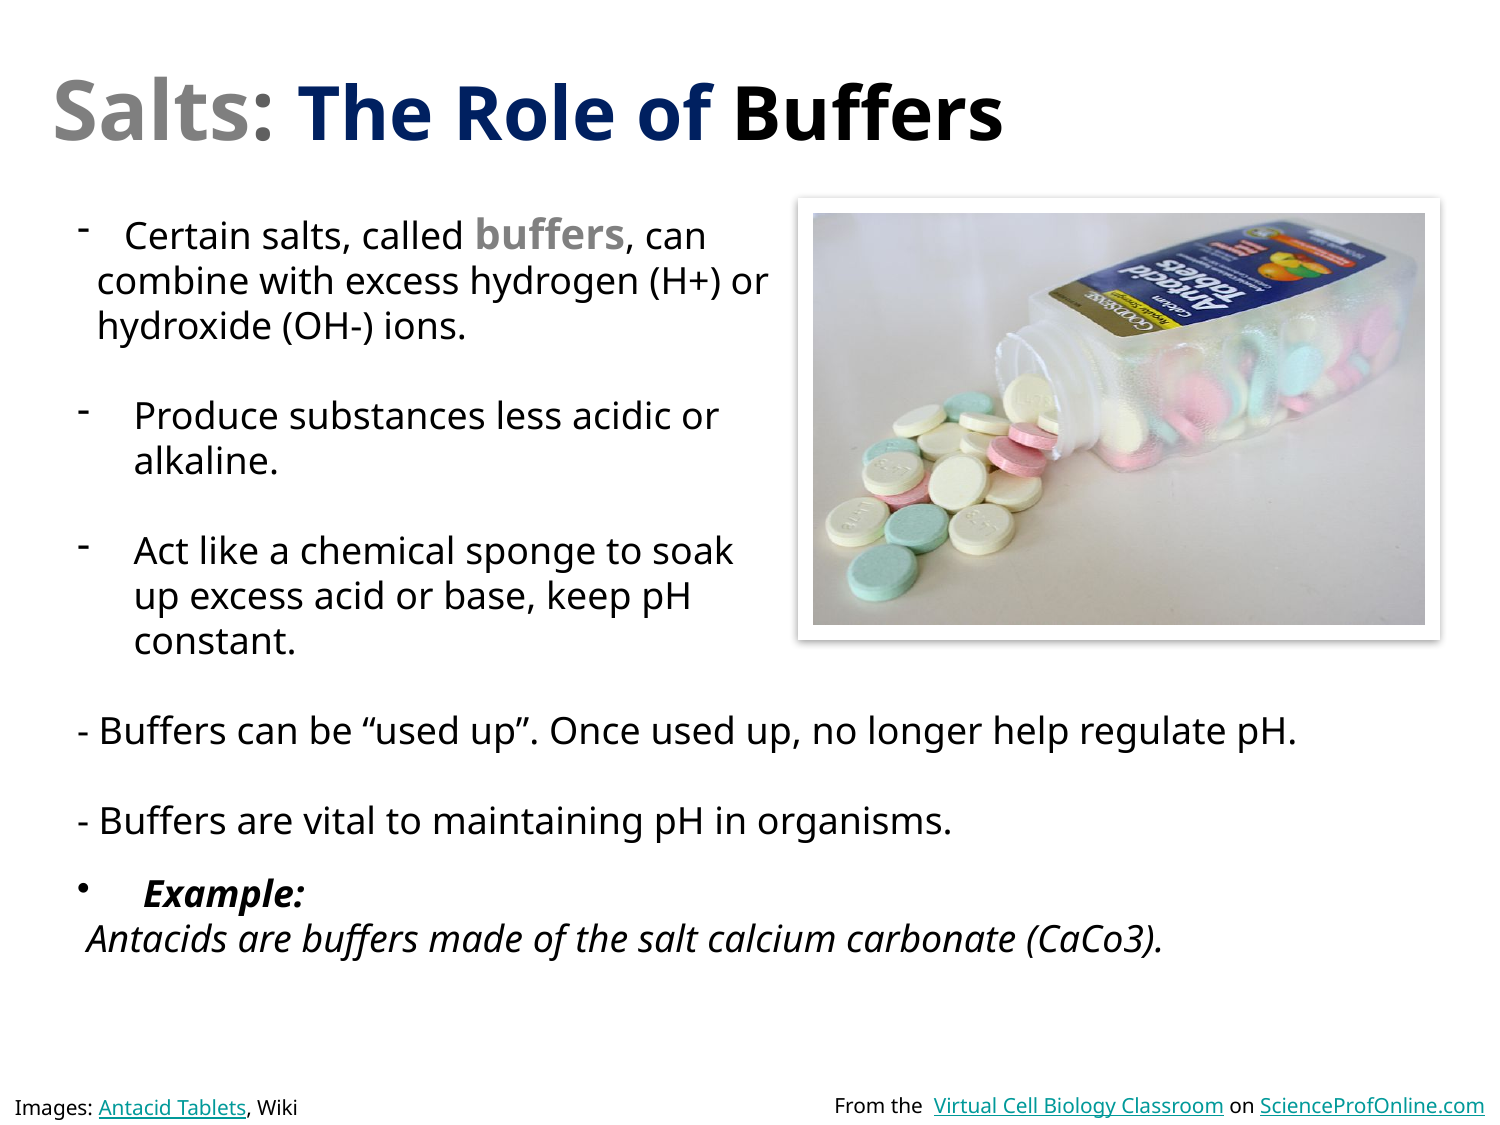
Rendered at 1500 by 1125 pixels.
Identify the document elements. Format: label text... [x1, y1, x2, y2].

text_box From the Virtual Cell Biology Classroom on ScienceProfOnline.com [787, 1084, 1500, 1125]
text_box Certain salts, called buffers, can combine with excess hydrogen (H+) or hydroxide (OH-) ions. Produce substances less acidic or alkaline. Act like a chemical sponge to soak up excess acid or base, keep pH constant. [62, 200, 788, 699]
list Salts: The Role of Buffers [37, 50, 1400, 213]
text_box Images: Antacid Tablets, Wiki [0, 1087, 525, 1125]
text_box - Buffers can be “used up”. Once used up, no longer help regulate pH. - Buffers are vital to maintaining pH in organisms. Example: Antacids are buffers made of the salt calcium carbonate (CaCo3). [62, 699, 1425, 1053]
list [812, 212, 1426, 626]
